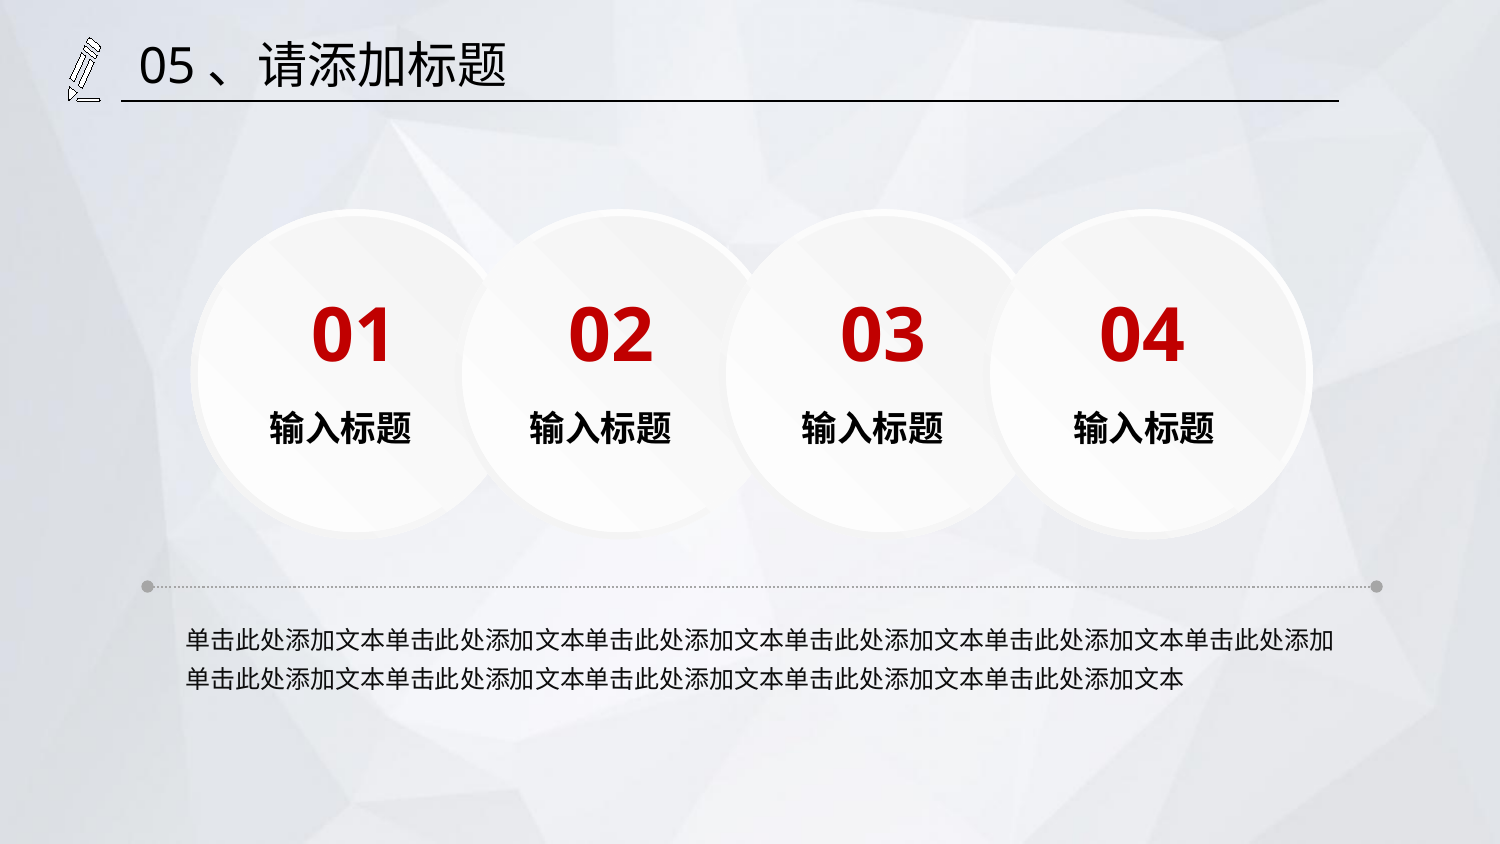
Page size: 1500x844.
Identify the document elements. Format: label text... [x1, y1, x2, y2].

text_box [69, 52, 86, 82]
text_box [86, 37, 101, 52]
text_box [68, 86, 78, 101]
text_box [190, 208, 453, 540]
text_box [454, 208, 717, 540]
text_box 单击此处添加文本单击此处添加文本单击此处添加文本单击此处添加文本单击此处添加文本单击此处添加 单击此处添加文本单击此处添加文本单击此处添加文本单击此处添加文本单击此处添加文本 [174, 610, 1365, 700]
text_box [982, 208, 1314, 540]
picture [0, 0, 1500, 844]
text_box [718, 208, 981, 540]
text_box [83, 45, 98, 59]
text_box [78, 59, 95, 89]
text_box [76, 98, 101, 102]
text_box 05、请添加标题 [123, 26, 523, 100]
